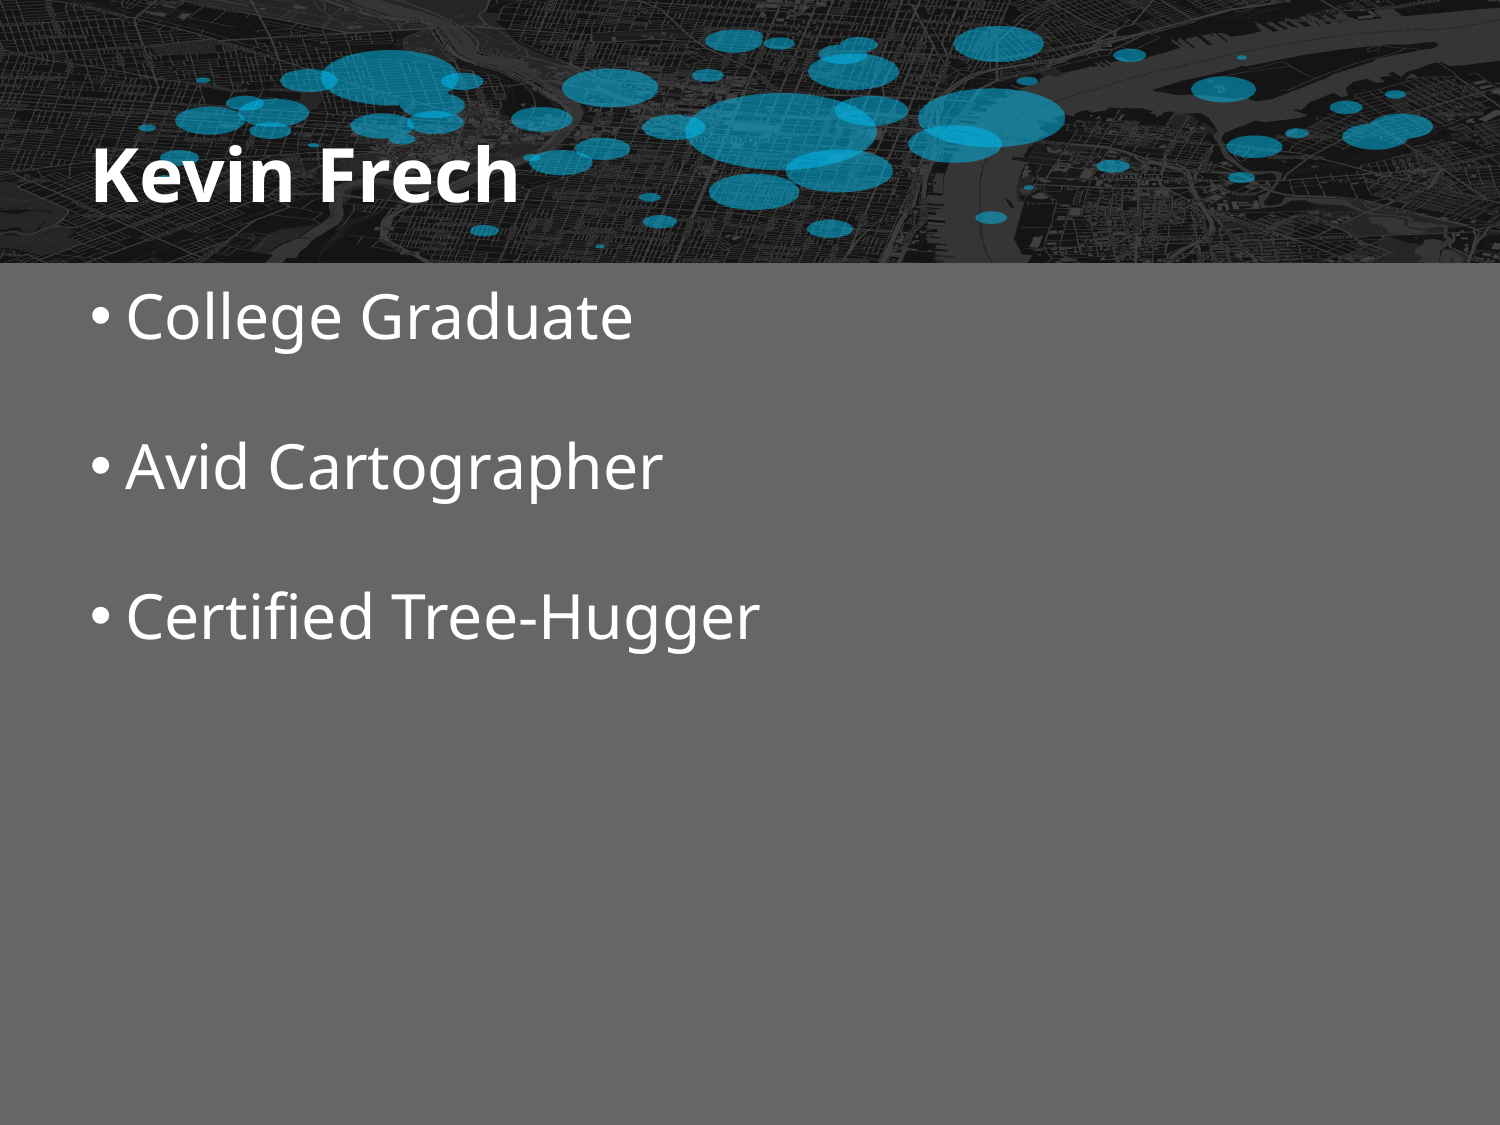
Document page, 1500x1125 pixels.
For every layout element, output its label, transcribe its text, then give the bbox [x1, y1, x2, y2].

text_box College Graduate Avid Cartographer Certified Tree-Hugger [75, 262, 1425, 1078]
text_box Kevin Frech [75, 45, 1425, 233]
picture [0, 0, 1500, 263]
